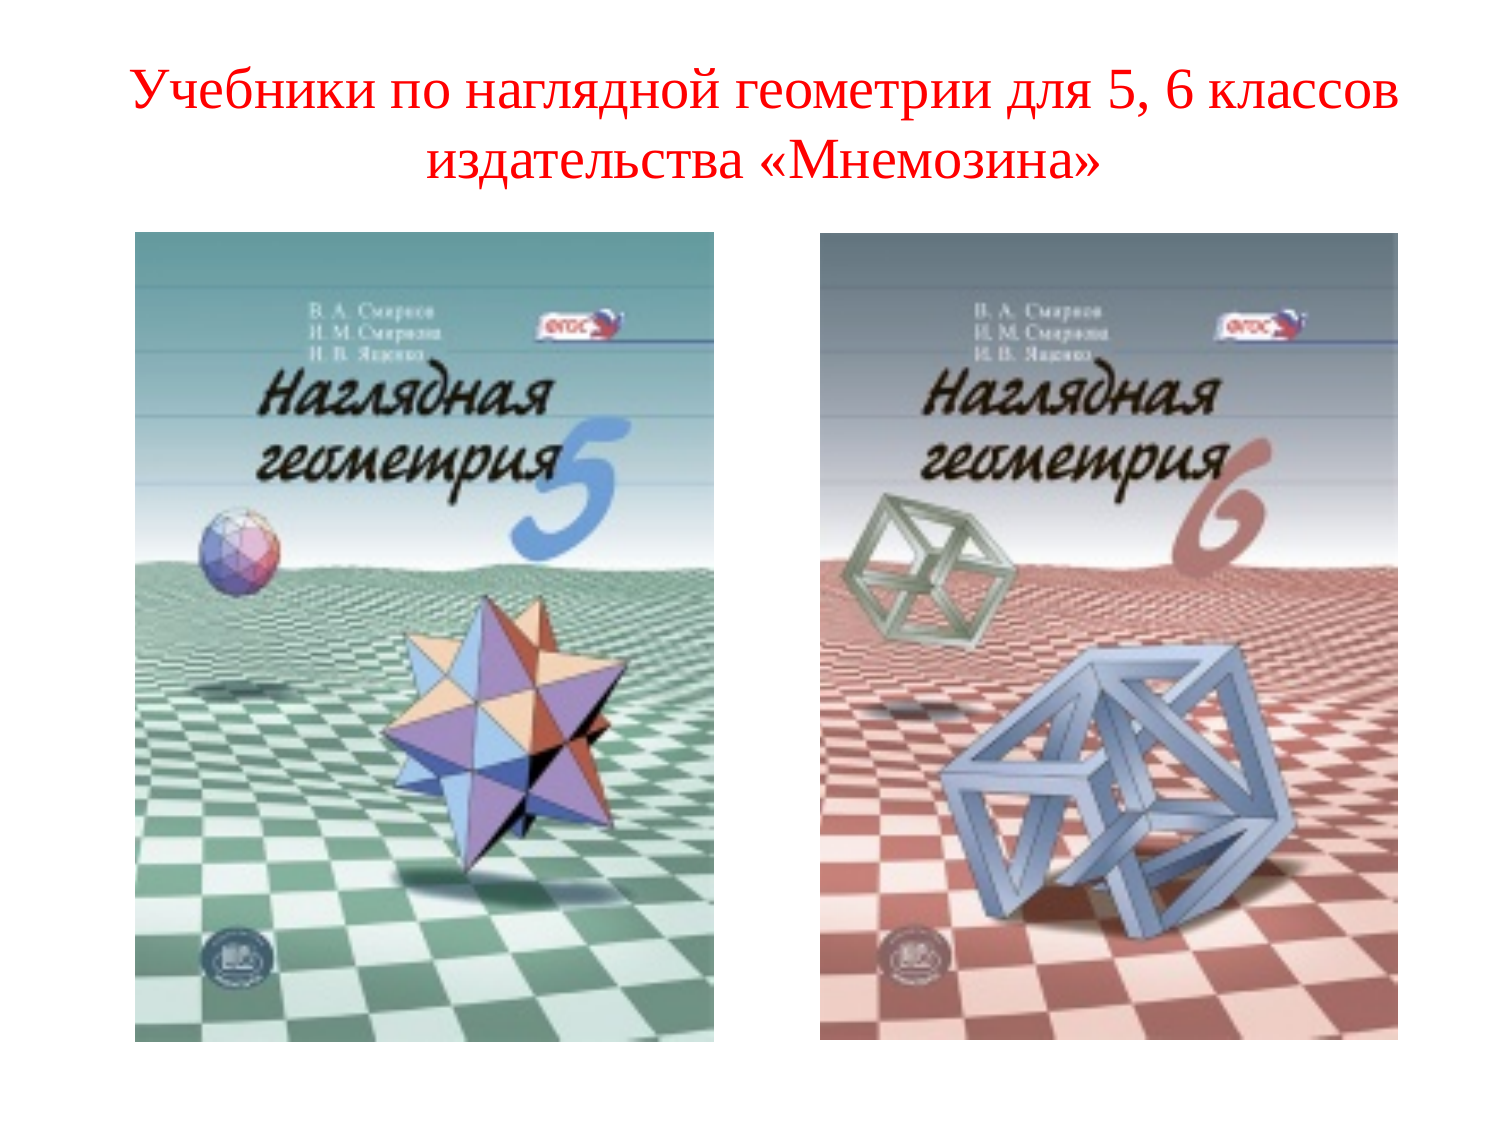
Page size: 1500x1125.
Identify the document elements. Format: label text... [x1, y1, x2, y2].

picture [820, 233, 1398, 1041]
text_box Учебники по наглядной геометрии для 5, 6 классов издательства «Мнемозина» [29, 42, 1500, 198]
picture [135, 231, 715, 1042]
